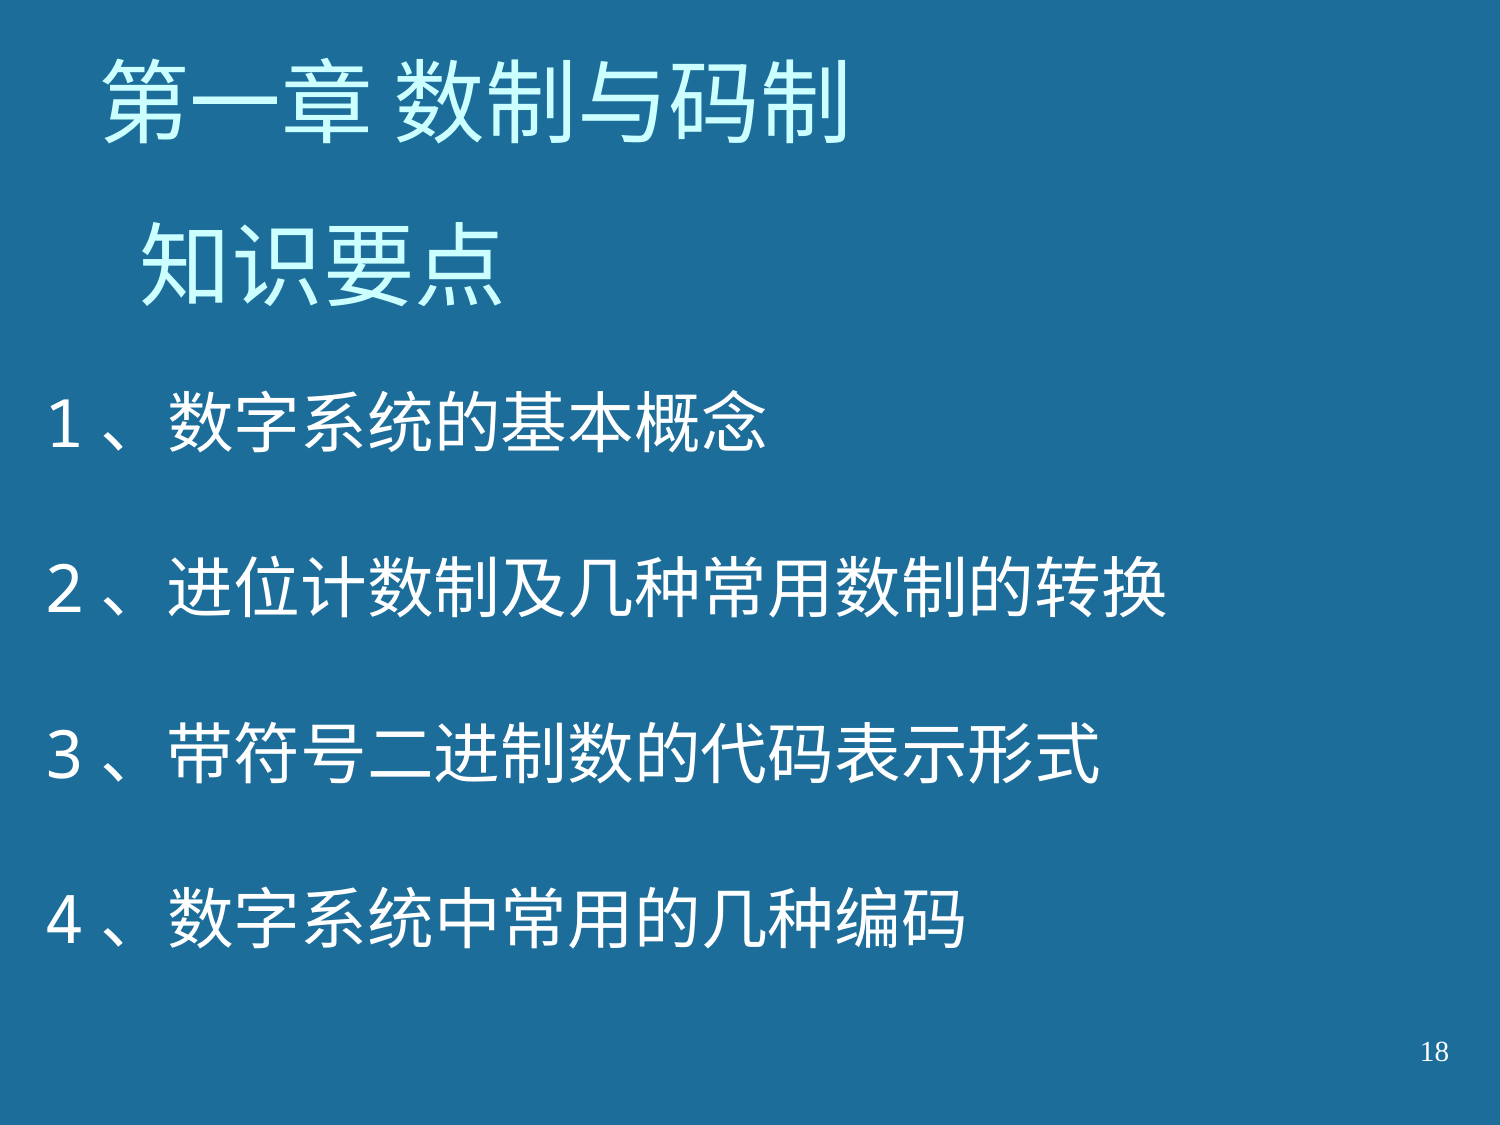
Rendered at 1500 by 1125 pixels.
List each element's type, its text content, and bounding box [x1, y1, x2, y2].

text_box 第一章 数制与码制 [0, 37, 1425, 163]
slide_number 18 [1151, 1025, 1465, 1100]
text_box 3、带符号二进制数的代码表示形式 [29, 704, 1117, 799]
text_box 4、数字系统中常用的几种编码 [29, 869, 983, 965]
text_box 1、数字系统的基本概念 [29, 373, 783, 469]
title 知识要点 [41, 200, 543, 326]
text_box 2、进位计数制及几种常用数制的转换 [29, 538, 1183, 634]
